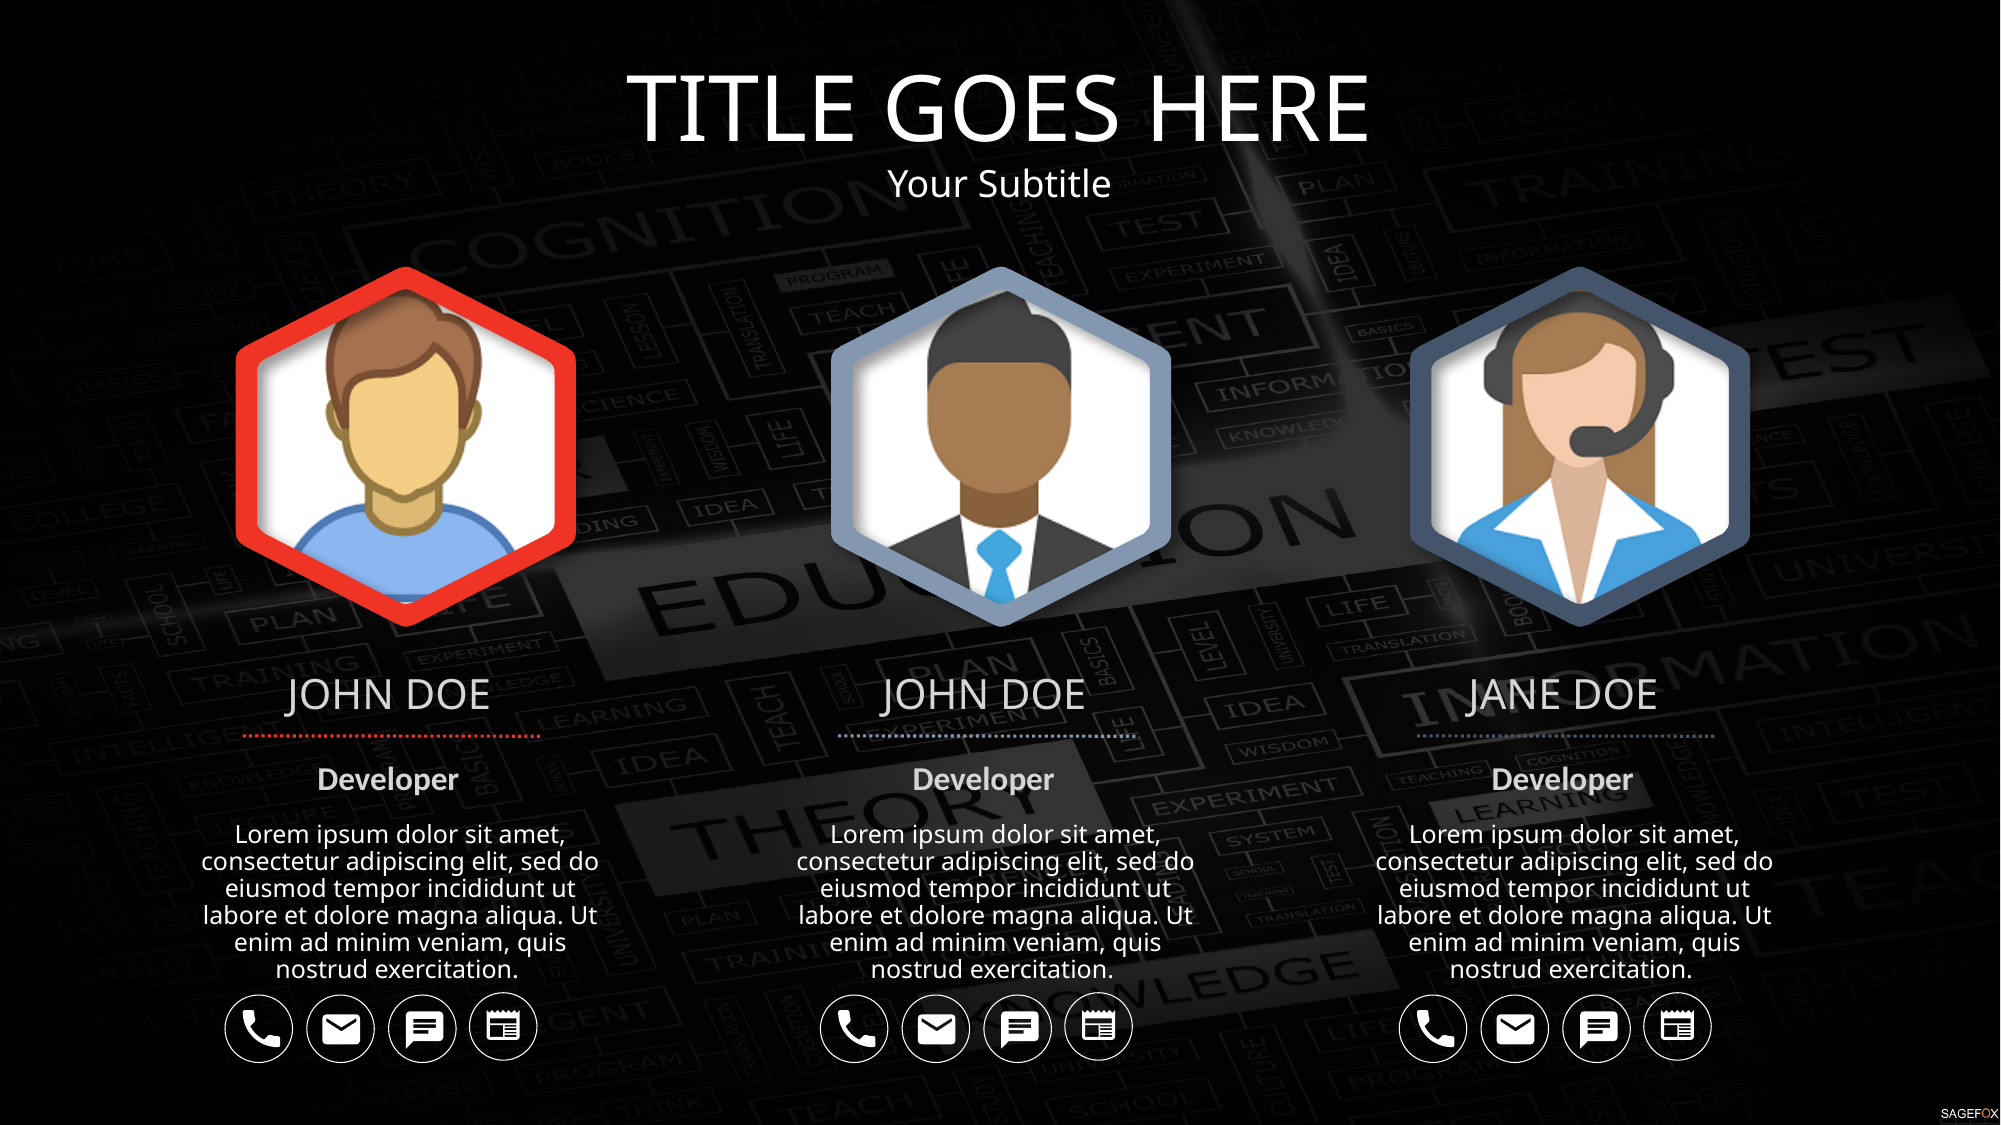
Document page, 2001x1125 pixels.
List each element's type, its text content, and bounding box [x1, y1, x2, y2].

text_box JOHN DOE [831, 674, 1138, 718]
picture [0, 0, 2001, 1125]
text_box JOHN DOE [235, 674, 543, 718]
text_box JANE DOE [1410, 674, 1717, 718]
text_box Lorem ipsum dolor sit amet, consectetur adipiscing elit, sed do eiusmod tempor incididunt ut labore et dolore magna aliqua. Ut enim ad minim veniam, quis nostrud exercitation. [188, 822, 613, 973]
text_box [225, 276, 586, 617]
text_box Developer [213, 758, 564, 801]
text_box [224, 992, 537, 1063]
text_box Lorem ipsum dolor sit amet, consectetur adipiscing elit, sed do eiusmod tempor incididunt ut labore et dolore magna aliqua. Ut enim ad minim veniam, quis nostrud exercitation. [783, 822, 1208, 973]
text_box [820, 992, 1133, 1063]
text_box Developer [808, 758, 1159, 801]
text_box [1399, 276, 1760, 617]
text_box Lorem ipsum dolor sit amet, consectetur adipiscing elit, sed do eiusmod tempor incididunt ut labore et dolore magna aliqua. Ut enim ad minim veniam, quis nostrud exercitation. [1362, 822, 1787, 973]
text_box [1399, 992, 1712, 1063]
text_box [821, 276, 1182, 617]
text_box Developer [1387, 758, 1738, 801]
text_box TITLE GOES HERE Your Subtitle [548, 42, 1452, 212]
